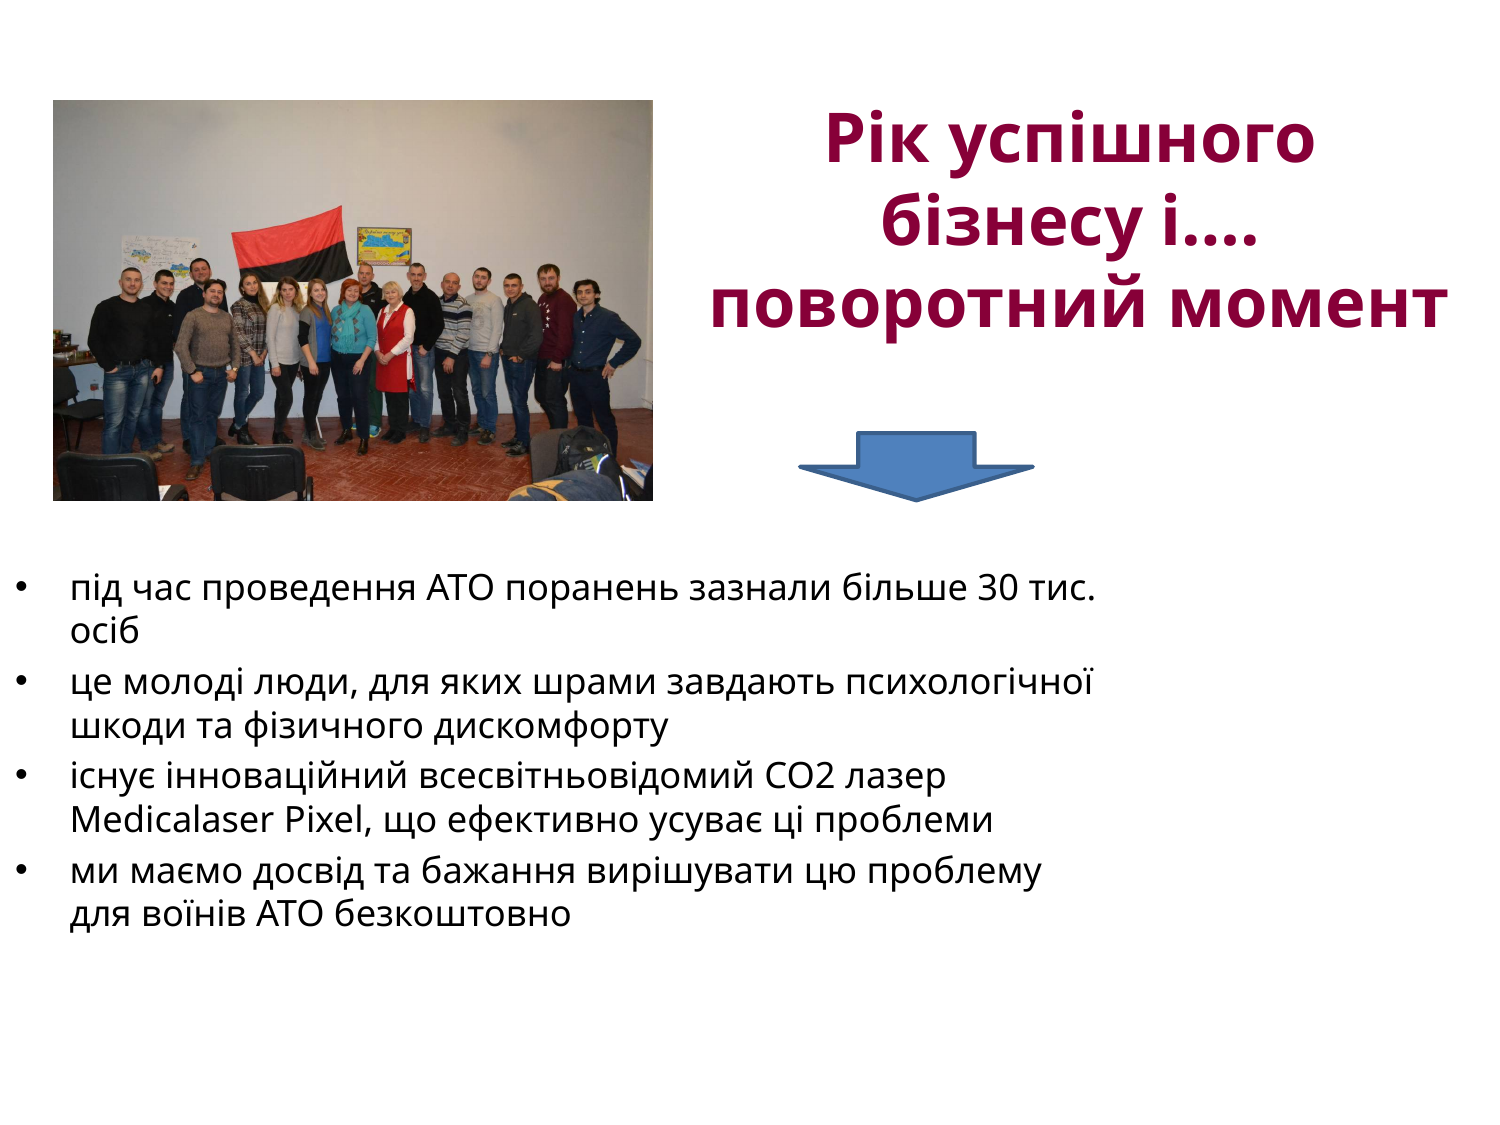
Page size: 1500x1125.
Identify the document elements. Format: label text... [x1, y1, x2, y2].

picture [52, 100, 653, 501]
list під час проведення АТО поранень зазнали більше 30 тис. осіб це молоді люди, для яких шрами завдають психологічної шкоди та фізичного дискомфорту існує інноваційний всесвітньовідомий СО2 лазер Medicalaser Рixel, що ефективно усуває ці проблеми ми маємо досвід та бажання вирішувати цю проблему для воїнів АТО безкоштовно [0, 556, 1116, 946]
text_box [797, 431, 1035, 503]
title Рік успішного бізнесу і…. поворотний момент [655, 57, 1500, 378]
